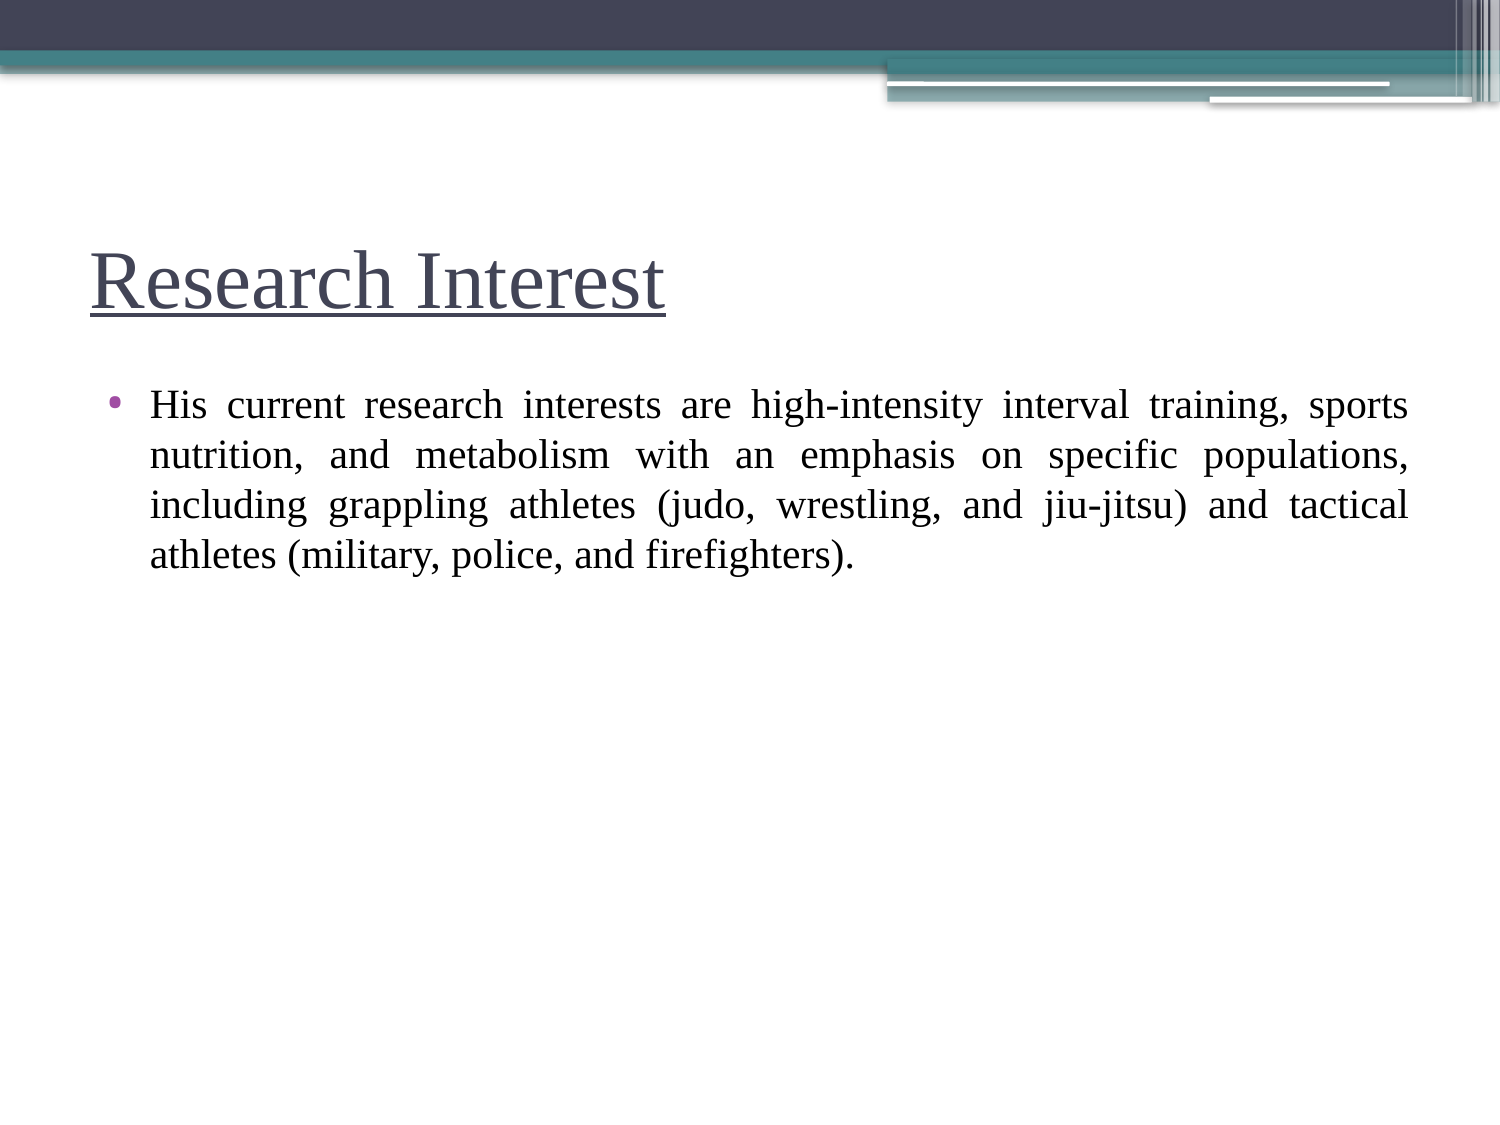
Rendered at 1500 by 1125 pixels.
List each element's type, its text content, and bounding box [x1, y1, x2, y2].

title Research Interest [75, 187, 1425, 363]
list His current research interests are high-intensity interval training, sports nutrition, and metabolism with an emphasis on specific populations, including grappling athletes (judo, wrestling, and jiu-jitsu) and tactical athletes (military, police, and firefighters). [75, 368, 1425, 1079]
